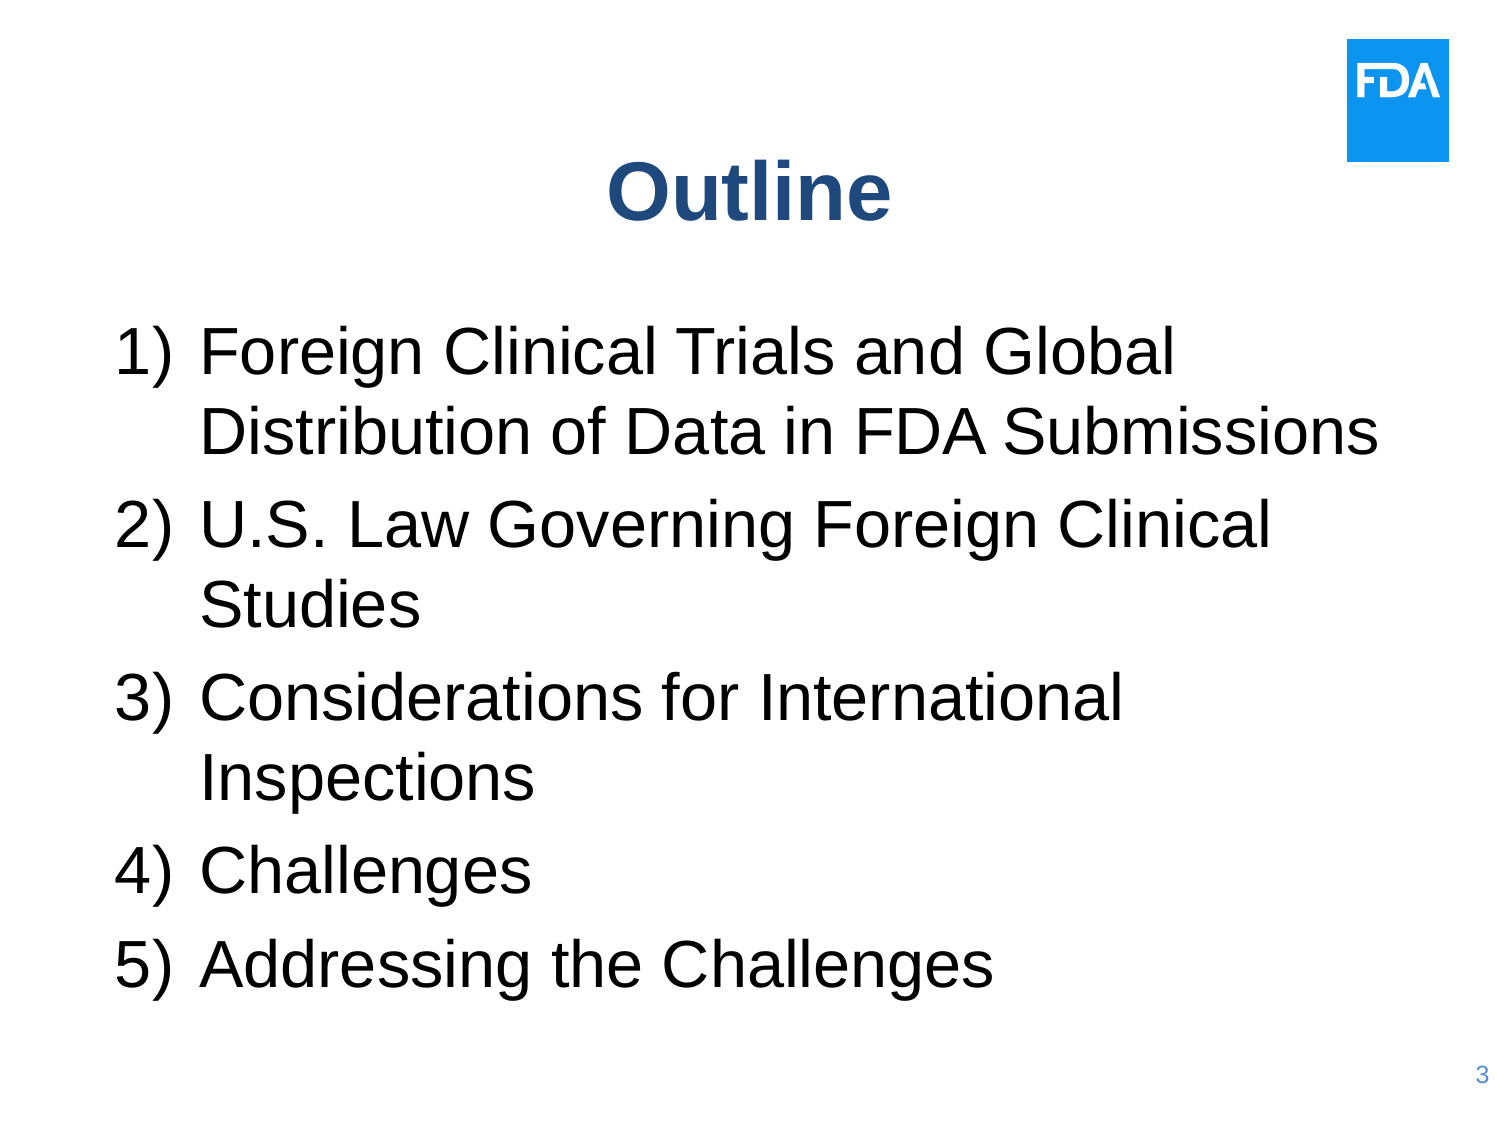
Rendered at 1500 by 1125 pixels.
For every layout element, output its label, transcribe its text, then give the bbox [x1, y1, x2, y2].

list Foreign Clinical Trials and Global Distribution of Data in FDA Submissions U.S. Law Governing Foreign Clinical Studies Considerations for International Inspections Challenges Addressing the Challenges [99, 299, 1445, 1125]
title Outline [99, 112, 1400, 263]
picture [1347, 39, 1449, 162]
